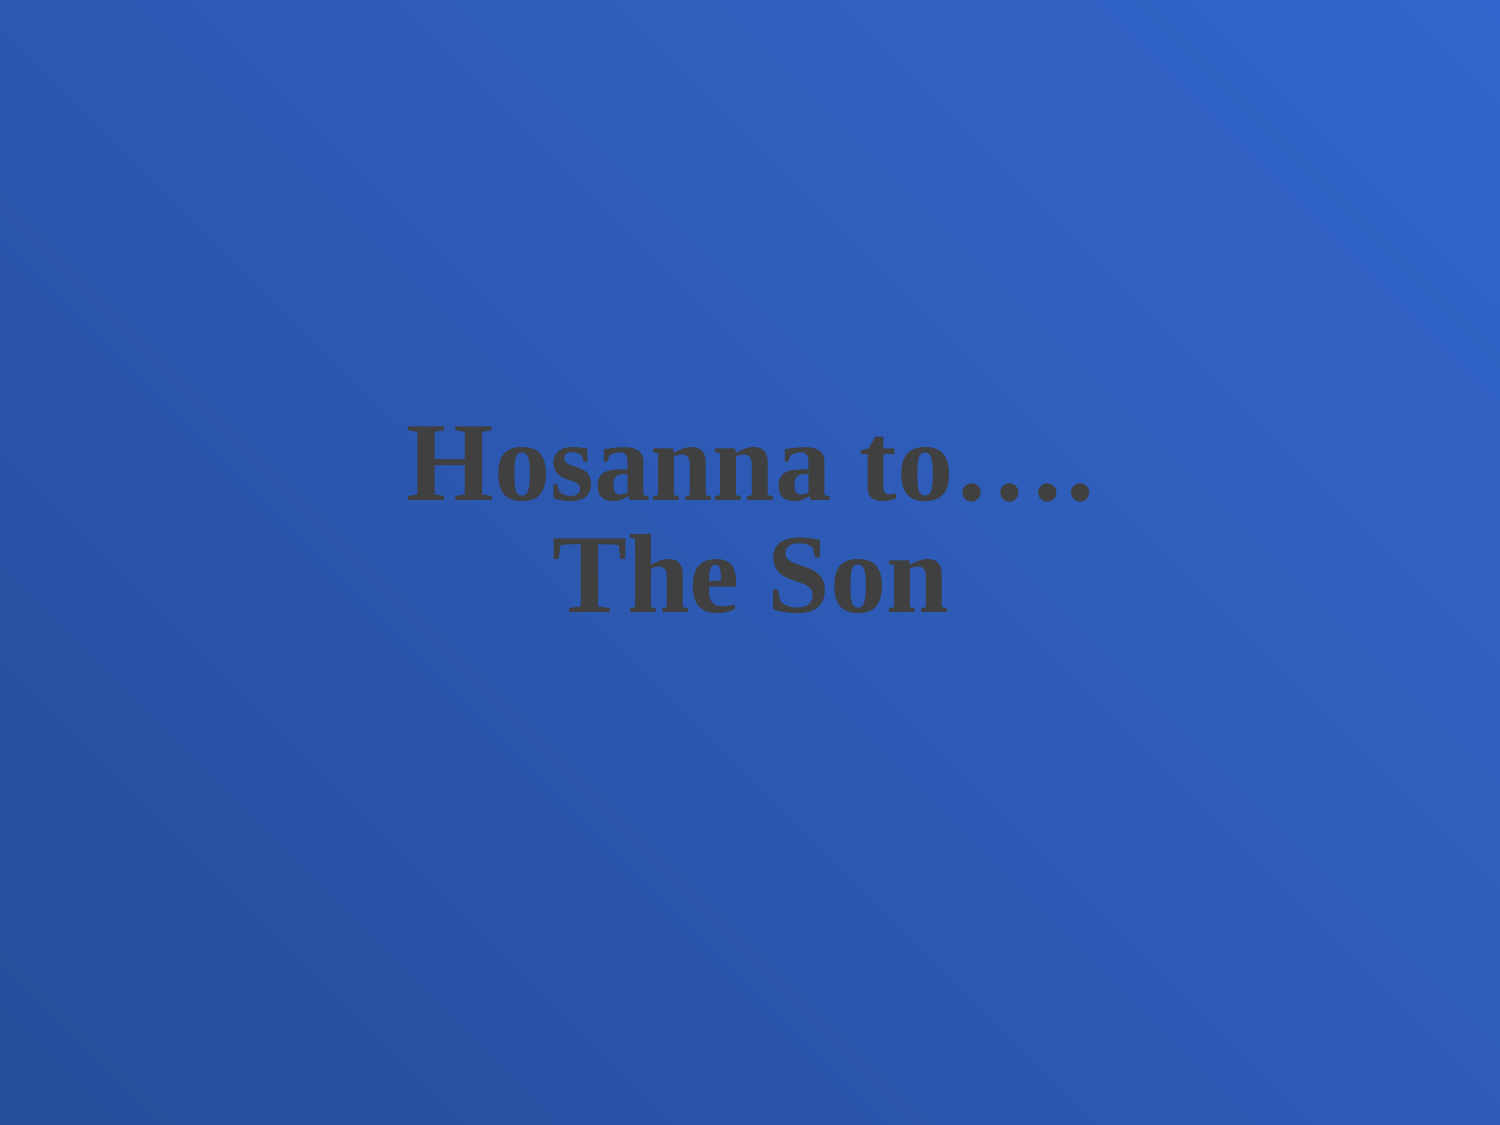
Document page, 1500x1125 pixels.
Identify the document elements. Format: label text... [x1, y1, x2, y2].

text_box Hosanna to…. The Son [0, 403, 1500, 643]
